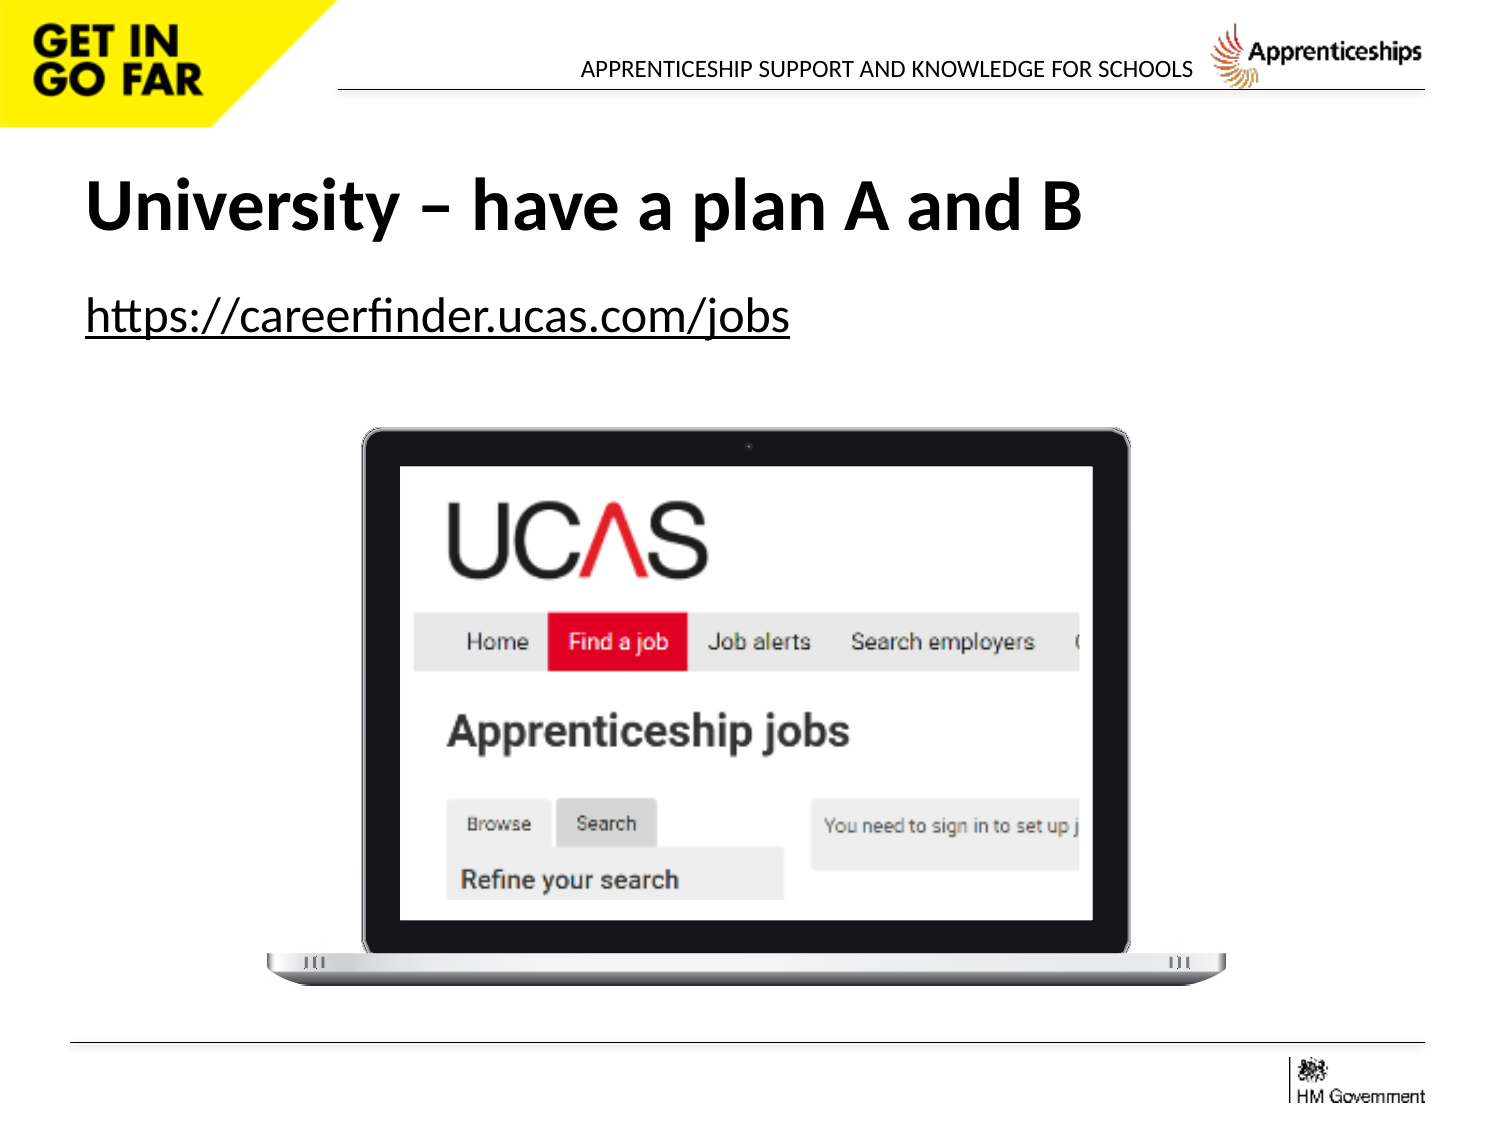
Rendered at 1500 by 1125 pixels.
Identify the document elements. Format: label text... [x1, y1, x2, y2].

picture [1289, 1057, 1425, 1103]
picture [0, 0, 339, 127]
picture [1197, 11, 1437, 102]
title University – have a plan A and B [70, 167, 1425, 233]
list https://careerfinder.ucas.com/jobs [70, 275, 1425, 1005]
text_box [267, 427, 1227, 986]
